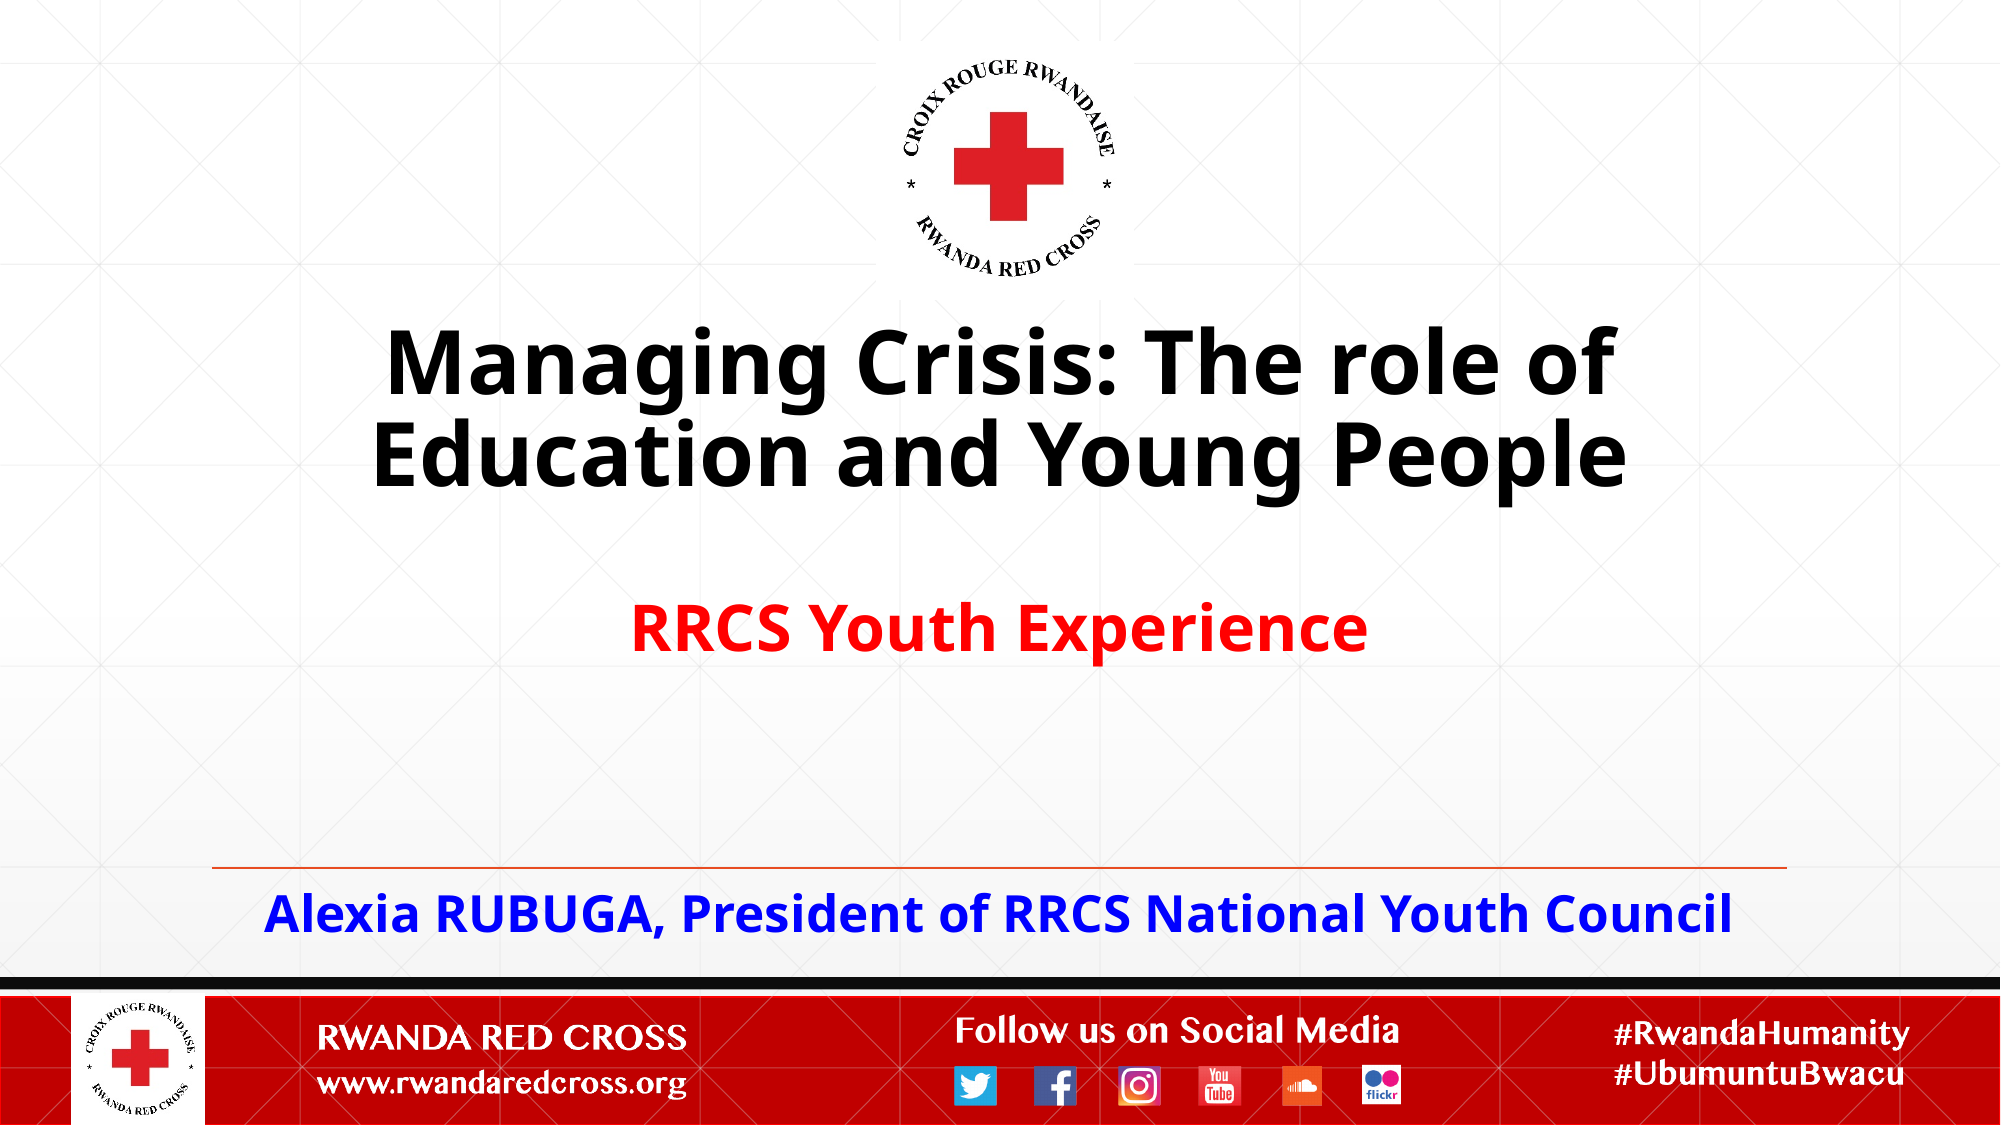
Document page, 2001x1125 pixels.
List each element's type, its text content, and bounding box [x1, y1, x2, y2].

title Managing Crisis: The role of Education and Young People RRCS Youth Experience [212, 313, 1788, 673]
picture [936, 1003, 1413, 1117]
subtitle Alexia RUBUGA, President of RRCS National Youth Council [212, 875, 1788, 967]
picture [71, 993, 205, 1125]
picture [1603, 1002, 1912, 1104]
picture [876, 41, 1134, 300]
picture [301, 1007, 708, 1111]
